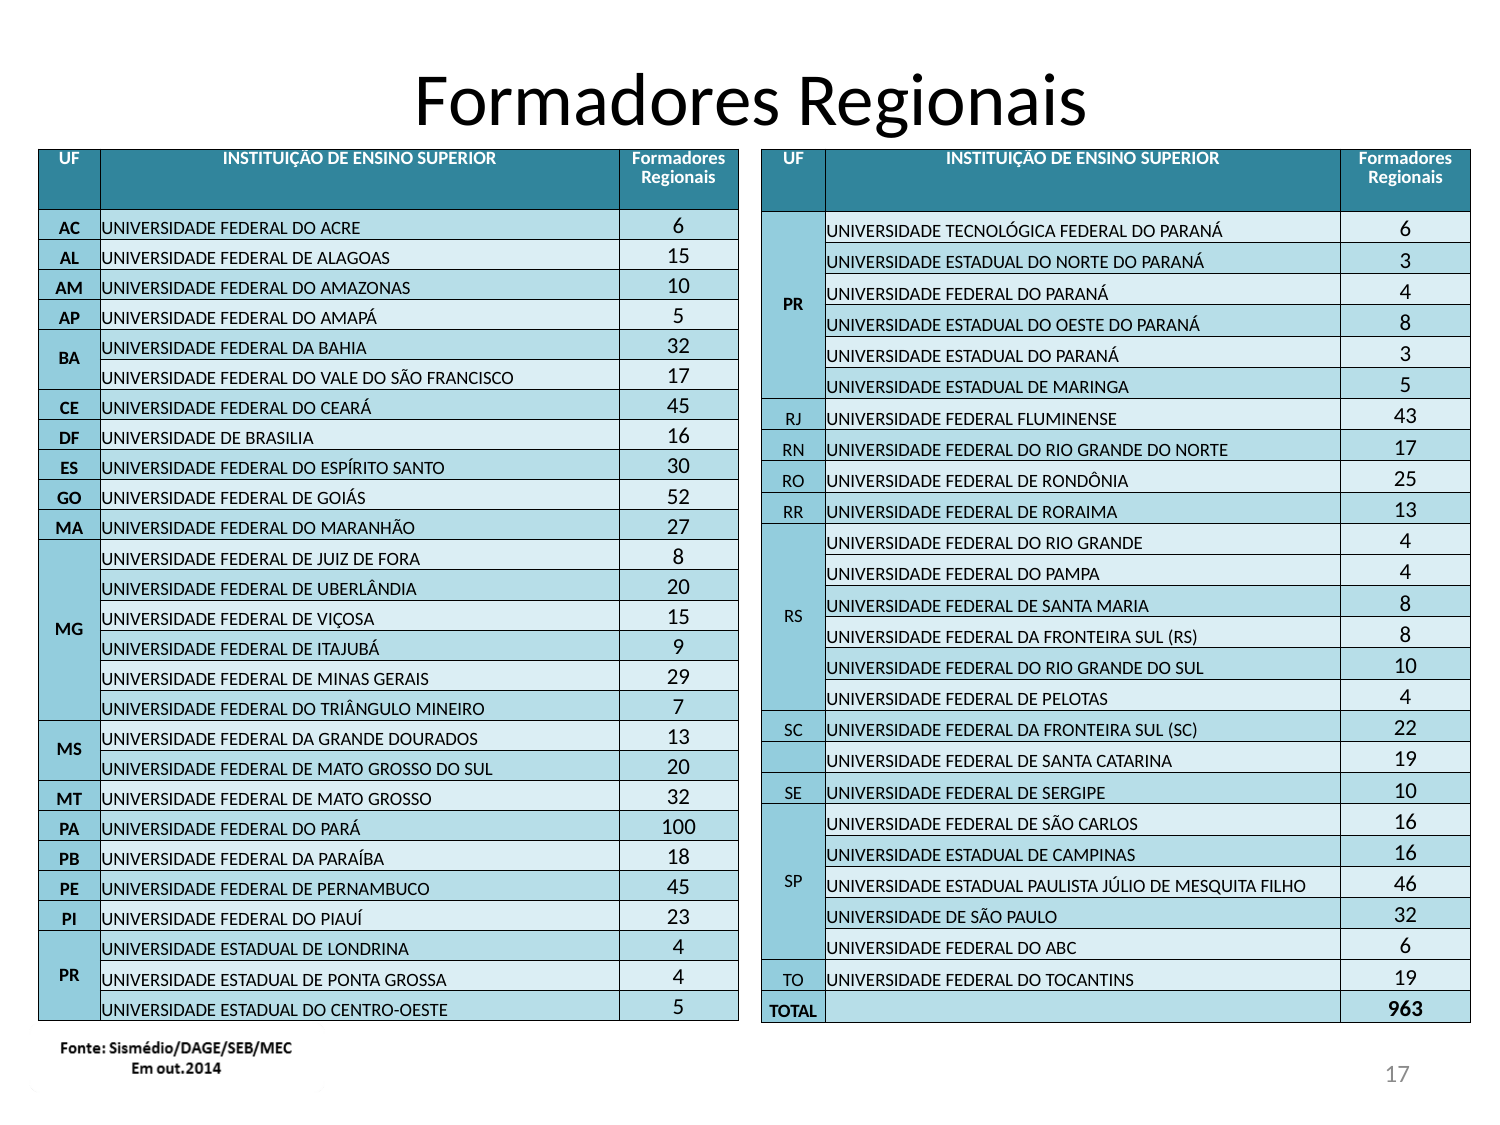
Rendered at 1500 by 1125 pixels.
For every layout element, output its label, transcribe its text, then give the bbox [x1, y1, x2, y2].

table_cell UNIVERSIDADE FEDERAL DE SANTA CATARINA [826, 742, 1340, 772]
table_cell 23 [620, 901, 738, 930]
table_cell CE [39, 390, 100, 419]
table_header UF [762, 150, 825, 211]
table_cell UNIVERSIDADE FEDERAL DO PARANÁ [826, 274, 1340, 304]
table_cell UNIVERSIDADE ESTADUAL DO NORTE DO PARANÁ [826, 243, 1340, 273]
table_cell UNIVERSIDADE FEDERAL DO CEARÁ [101, 390, 619, 419]
table_cell 17 [1341, 430, 1470, 460]
table_cell UNIVERSIDADE FEDERAL DO ESPÍRITO SANTO [101, 450, 619, 479]
table_cell 10 [620, 270, 738, 299]
table_cell RR [762, 493, 825, 523]
table_cell 45 [620, 871, 738, 900]
table_cell 8 [1341, 305, 1470, 336]
table_cell 52 [620, 480, 738, 509]
table_cell PB [39, 841, 100, 870]
table_cell 19 [1341, 742, 1470, 772]
table_cell UNIVERSIDADE FEDERAL DO PIAUÍ [101, 901, 619, 930]
table_cell UNIVERSIDADE ESTADUAL DE PONTA GROSSA [101, 961, 619, 990]
table_cell 8 [620, 540, 738, 569]
table_cell [762, 742, 825, 772]
table_cell UNIVERSIDADE ESTADUAL DE LONDRINA [101, 931, 619, 960]
table_cell BA [39, 330, 100, 389]
table_cell 20 [620, 570, 738, 600]
table_cell MA [39, 510, 100, 539]
table_cell UNIVERSIDADE FEDERAL DE SANTA MARIA [826, 586, 1340, 616]
table_cell 5 [620, 991, 738, 1020]
table_cell 963 [1341, 991, 1470, 1022]
table_header INSTITUIÇÃO DE ENSINO SUPERIOR [826, 150, 1340, 211]
table_cell UNIVERSIDADE FEDERAL DO AMAZONAS [101, 270, 619, 299]
table_cell UNIVERSIDADE FEDERAL DE PERNAMBUCO [101, 871, 619, 900]
table_cell RJ [762, 399, 825, 429]
table_cell 46 [1341, 867, 1470, 897]
table_cell UNIVERSIDADE FEDERAL DE MATO GROSSO DO SUL [101, 751, 619, 780]
table_cell UNIVERSIDADE ESTADUAL DO OESTE DO PARANÁ [826, 305, 1340, 336]
table_cell 32 [1341, 898, 1470, 928]
table_cell 4 [620, 931, 738, 960]
table_cell 17 [620, 360, 738, 389]
table_cell PE [39, 871, 100, 900]
table_cell AP [39, 300, 100, 329]
table_cell UNIVERSIDADE FEDERAL DE SÃO CARLOS [826, 804, 1340, 835]
table_cell UNIVERSIDADE FEDERAL DE MATO GROSSO [101, 781, 619, 810]
table_cell 5 [620, 300, 738, 329]
table_cell 15 [620, 601, 738, 630]
table_header INSTITUIÇÃO DE ENSINO SUPERIOR [101, 150, 619, 209]
table_cell UNIVERSIDADE FEDERAL DE SERGIPE [826, 773, 1340, 803]
table_cell RN [762, 430, 825, 460]
table_cell UNIVERSIDADE ESTADUAL DE CAMPINAS [826, 836, 1340, 866]
table_cell UNIVERSIDADE TECNOLÓGICA FEDERAL DO PARANÁ [826, 212, 1340, 242]
table_cell UNIVERSIDADE FEDERAL DE GOIÁS [101, 480, 619, 509]
table_cell UNIVERSIDADE FEDERAL DA GRANDE DOURADOS [101, 721, 619, 750]
table_cell 30 [620, 450, 738, 479]
table_cell RO [762, 461, 825, 492]
table_cell 100 [620, 811, 738, 840]
table_cell UNIVERSIDADE FEDERAL DE ALAGOAS [101, 240, 619, 269]
table_cell RS [762, 524, 825, 710]
table_cell UNIVERSIDADE FEDERAL DO MARANHÃO [101, 510, 619, 539]
table_cell 43 [1341, 399, 1470, 429]
table_cell MT [39, 781, 100, 810]
table_cell 22 [1341, 711, 1470, 741]
table_cell 8 [1341, 617, 1470, 647]
table_cell MG [39, 540, 100, 720]
table_cell PA [39, 811, 100, 840]
table_cell UNIVERSIDADE FEDERAL DE RORAIMA [826, 493, 1340, 523]
table_cell 25 [1341, 461, 1470, 492]
table_cell UNIVERSIDADE DE SÃO PAULO [826, 898, 1340, 928]
table_cell UNIVERSIDADE ESTADUAL DO CENTRO-OESTE [101, 991, 619, 1020]
table_cell PR [39, 931, 100, 1020]
table_cell SP [762, 804, 825, 959]
slide_number 17 [1074, 1042, 1425, 1103]
table_cell UNIVERSIDADE FEDERAL DE MINAS GERAIS [101, 661, 619, 690]
table_cell UNIVERSIDADE FEDERAL DO ABC [826, 929, 1340, 959]
table_cell UNIVERSIDADE FEDERAL DE PELOTAS [826, 680, 1340, 710]
title Formadores Regionais [76, 54, 1427, 138]
picture [29, 1022, 325, 1093]
table_cell UNIVERSIDADE FEDERAL DE JUIZ DE FORA [101, 540, 619, 569]
table_cell 27 [620, 510, 738, 539]
table_cell UNIVERSIDADE FEDERAL DO PARÁ [101, 811, 619, 840]
table_cell AM [39, 270, 100, 299]
table_cell UNIVERSIDADE DE BRASILIA [101, 420, 619, 449]
table_cell 4 [620, 961, 738, 990]
table_cell UNIVERSIDADE FEDERAL DO RIO GRANDE DO NORTE [826, 430, 1340, 460]
table_cell 4 [1341, 555, 1470, 585]
table_cell UNIVERSIDADE FEDERAL DA FRONTEIRA SUL (RS) [826, 617, 1340, 647]
table_cell SC [762, 711, 825, 741]
table_cell 45 [620, 390, 738, 419]
table_cell 6 [620, 210, 738, 239]
table_cell 32 [620, 781, 738, 810]
table_cell UNIVERSIDADE FEDERAL DO RIO GRANDE DO SUL [826, 648, 1340, 679]
table_cell 3 [1341, 243, 1470, 273]
table_cell UNIVERSIDADE FEDERAL DO TOCANTINS [826, 960, 1340, 990]
table_cell 4 [1341, 680, 1470, 710]
table_cell UNIVERSIDADE ESTADUAL DO PARANÁ [826, 337, 1340, 367]
table_header Formadores Regionais [1341, 150, 1470, 211]
table_cell PI [39, 901, 100, 930]
table_cell 20 [620, 751, 738, 780]
table_cell 7 [620, 691, 738, 720]
table_cell 13 [620, 721, 738, 750]
table_cell UNIVERSIDADE FEDERAL DE RONDÔNIA [826, 461, 1340, 492]
table_cell ES [39, 450, 100, 479]
table_cell TOTAL [762, 991, 825, 1022]
table_cell UNIVERSIDADE FEDERAL DO VALE DO SÃO FRANCISCO [101, 360, 619, 389]
table_cell 3 [1341, 337, 1470, 367]
table_cell PR [762, 212, 825, 398]
table_cell SE [762, 773, 825, 803]
table_header UF [39, 150, 100, 209]
table_cell UNIVERSIDADE FEDERAL DA FRONTEIRA SUL (SC) [826, 711, 1340, 741]
table_cell UNIVERSIDADE FEDERAL DE VIÇOSA [101, 601, 619, 630]
table_cell UNIVERSIDADE FEDERAL DA PARAÍBA [101, 841, 619, 870]
table_cell UNIVERSIDADE FEDERAL DE UBERLÂNDIA [101, 570, 619, 600]
table_cell 8 [1341, 586, 1470, 616]
table_header Formadores Regionais [620, 150, 738, 209]
table_cell 10 [1341, 648, 1470, 679]
table_cell 29 [620, 661, 738, 690]
table_cell UNIVERSIDADE FEDERAL DO PAMPA [826, 555, 1340, 585]
table_cell DF [39, 420, 100, 449]
table_cell 18 [620, 841, 738, 870]
table_cell 6 [1341, 929, 1470, 959]
table_cell 19 [1341, 960, 1470, 990]
table_cell 15 [620, 240, 738, 269]
table_cell 32 [620, 330, 738, 359]
table_cell UNIVERSIDADE FEDERAL DO ACRE [101, 210, 619, 239]
table_cell 16 [1341, 804, 1470, 835]
table_cell 5 [1341, 368, 1470, 398]
table_cell AC [39, 210, 100, 239]
table_cell 4 [1341, 274, 1470, 304]
table_cell AL [39, 240, 100, 269]
table_cell UNIVERSIDADE FEDERAL DO RIO GRANDE [826, 524, 1340, 554]
table_cell 13 [1341, 493, 1470, 523]
table_cell UNIVERSIDADE FEDERAL DA BAHIA [101, 330, 619, 359]
table_cell 16 [1341, 836, 1470, 866]
table_cell MS [39, 721, 100, 780]
table_cell TO [762, 960, 825, 990]
table_cell 10 [1341, 773, 1470, 803]
table_cell UNIVERSIDADE FEDERAL DO TRIÂNGULO MINEIRO [101, 691, 619, 720]
table_cell UNIVERSIDADE FEDERAL DE ITAJUBÁ [101, 631, 619, 660]
table_cell 9 [620, 631, 738, 660]
table_cell UNIVERSIDADE ESTADUAL DE MARINGA [826, 368, 1340, 398]
table_cell GO [39, 480, 100, 509]
table_cell [826, 991, 1340, 1022]
table_cell UNIVERSIDADE FEDERAL DO AMAPÁ [101, 300, 619, 329]
table_cell UNIVERSIDADE FEDERAL FLUMINENSE [826, 399, 1340, 429]
table_cell 16 [620, 420, 738, 449]
table_cell UNIVERSIDADE ESTADUAL PAULISTA JÚLIO DE MESQUITA FILHO [826, 867, 1340, 897]
table_cell 4 [1341, 524, 1470, 554]
table_cell 6 [1341, 212, 1470, 242]
